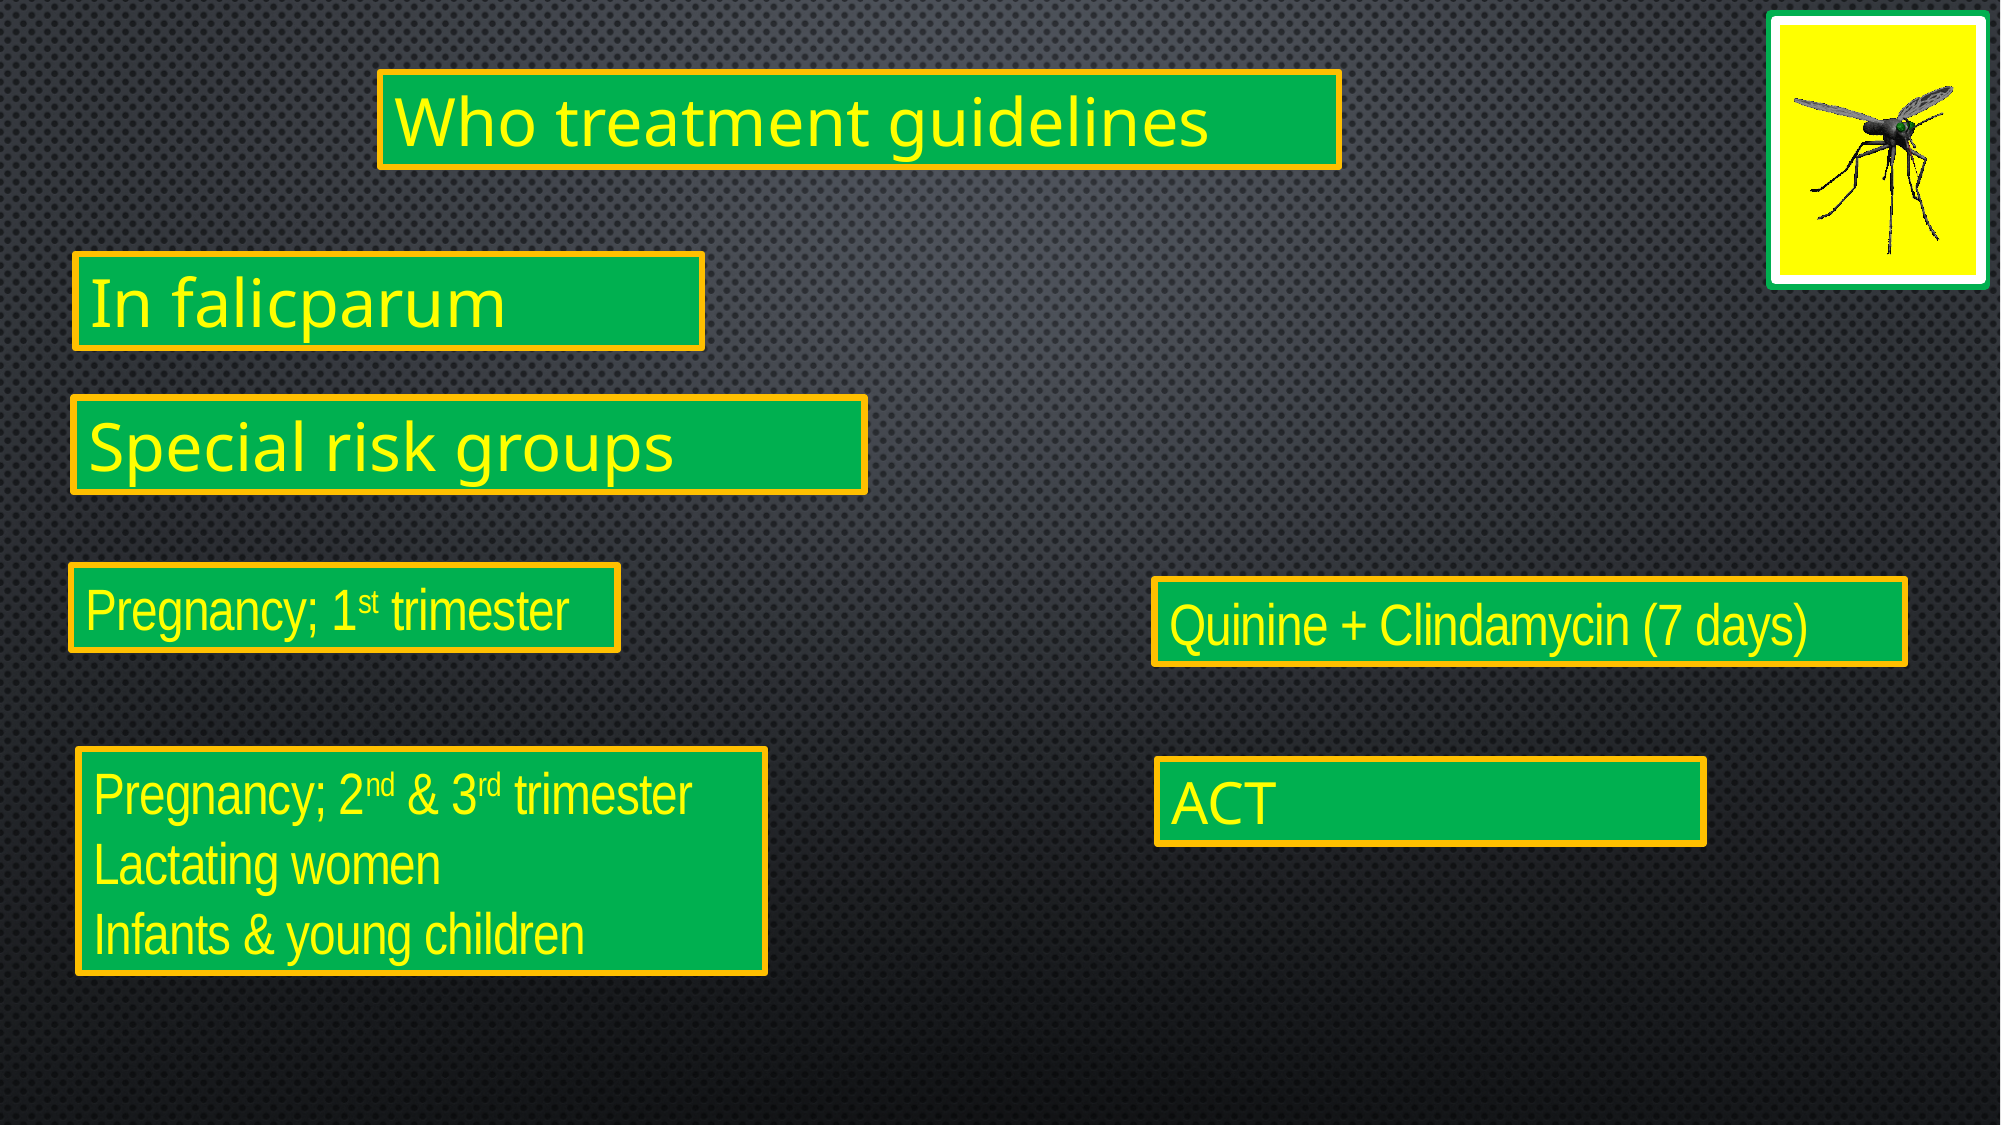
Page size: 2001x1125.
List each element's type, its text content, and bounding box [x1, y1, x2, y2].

text_box Pregnancy; 1st trimester [71, 564, 618, 650]
text_box Pregnancy; 2nd & 3rd trimester Lactating women Infants & young children [78, 748, 765, 974]
text_box Who treatment guidelines [380, 71, 1340, 167]
text_box Special risk groups [73, 397, 865, 493]
text_box [1770, 13, 1987, 287]
text_box In falicparum [75, 253, 703, 349]
text_box ACT [1157, 758, 1704, 844]
text_box Quinine + Clindamycin (7 days) [1154, 579, 1905, 664]
picture [1779, 24, 1977, 275]
